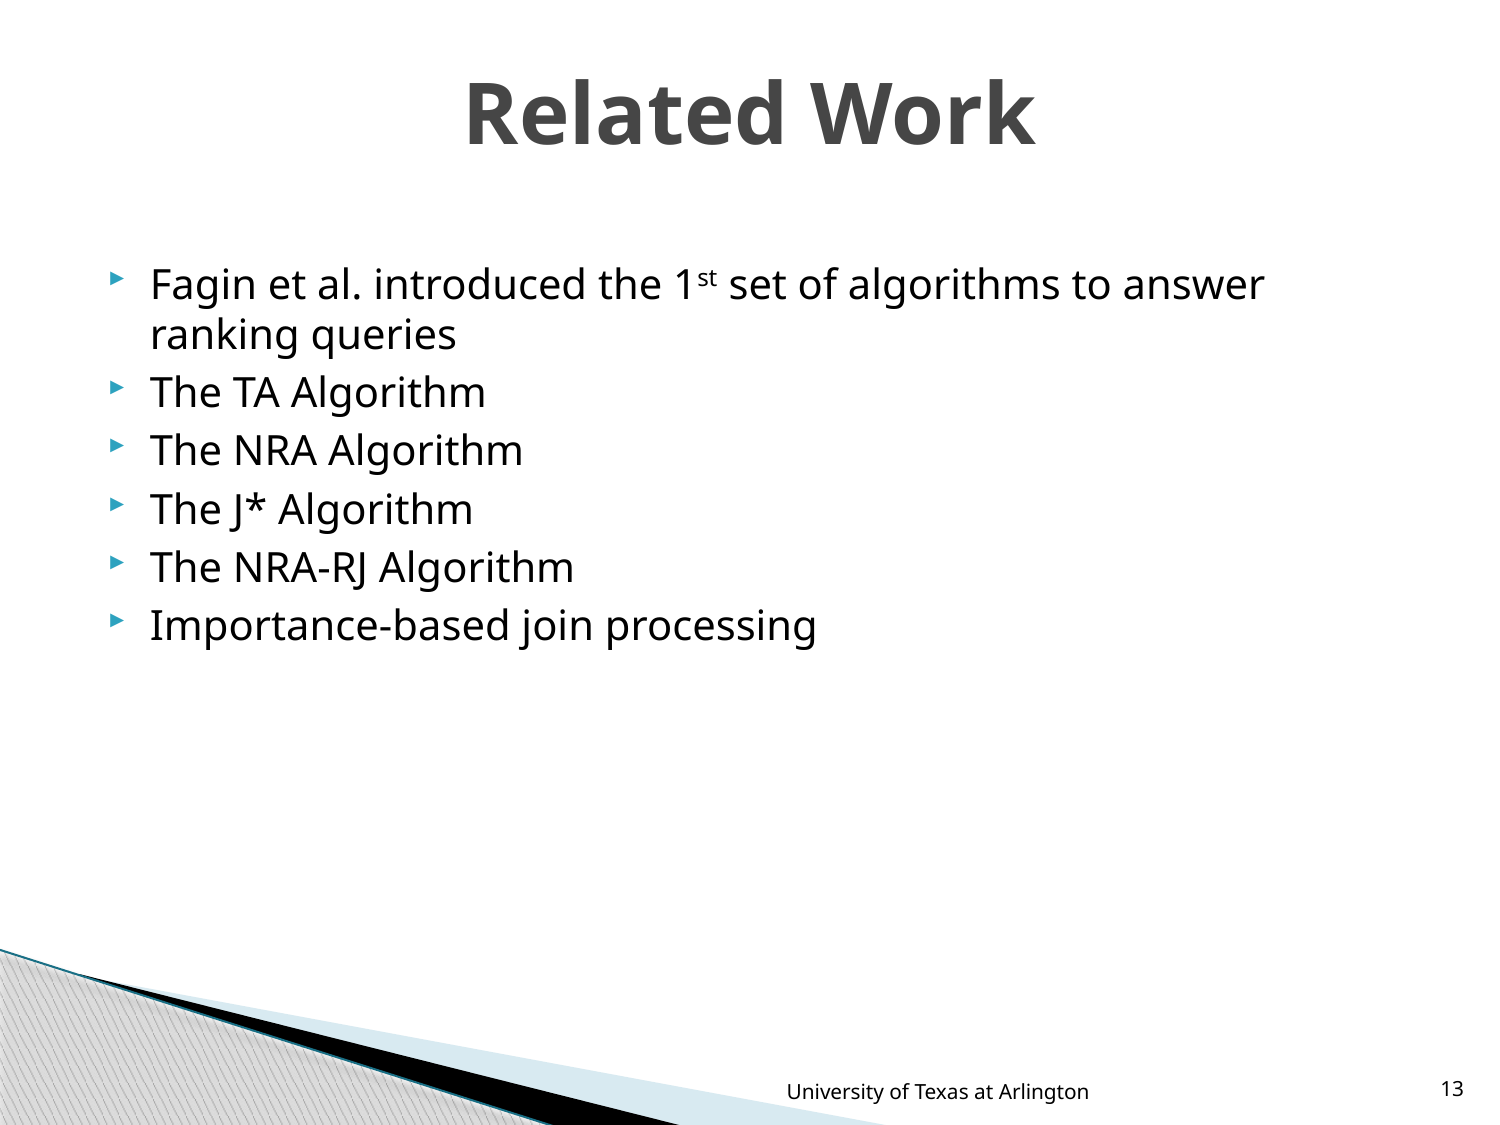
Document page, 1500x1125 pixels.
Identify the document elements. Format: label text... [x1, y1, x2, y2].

footer University of Texas at Arlington [718, 1051, 1105, 1112]
slide_number 13 [1418, 1051, 1479, 1112]
list Fagin et al. introduced the 1st set of algorithms to answer ranking queries The TA Algorithm The NRA Algorithm The J* Algorithm The NRA-RJ Algorithm Importance-based join processing [74, 249, 1426, 986]
title Related Work [75, 45, 1425, 175]
